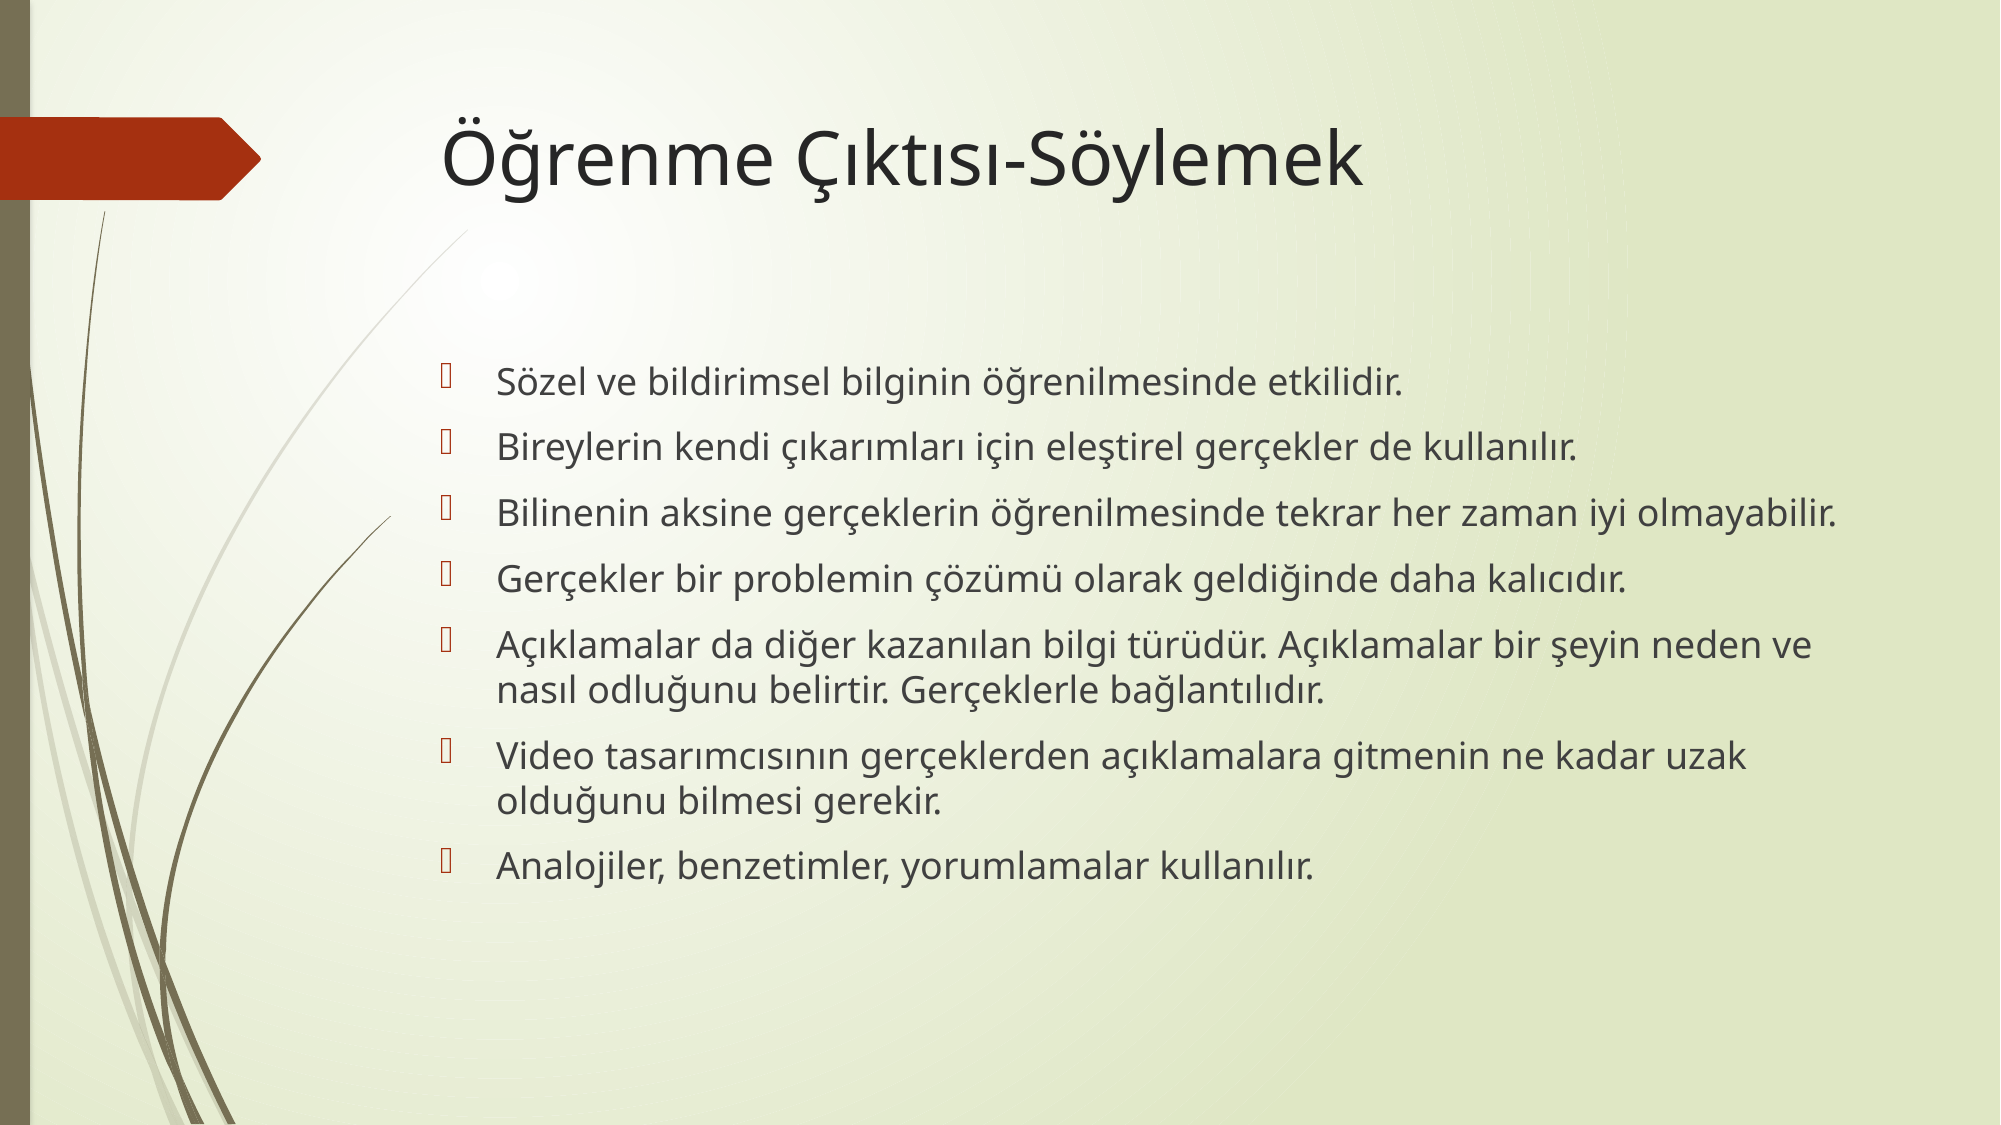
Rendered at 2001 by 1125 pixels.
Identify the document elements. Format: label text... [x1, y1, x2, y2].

title Öğrenme Çıktısı-Söylemek [425, 102, 1888, 313]
list Sözel ve bildirimsel bilginin öğrenilmesinde etkilidir. Bireylerin kendi çıkarımları için eleştirel gerçekler de kullanılır. Bilinenin aksine gerçeklerin öğrenilmesinde tekrar her zaman iyi olmayabilir. Gerçekler bir problemin çözümü olarak geldiğinde daha kalıcıdır. Açıklamalar da diğer kazanılan bilgi türüdür. Açıklamalar bir şeyin neden ve nasıl odluğunu belirtir. Gerçeklerle bağlantılıdır. Video tasarımcısının gerçeklerden açıklamalara gitmenin ne kadar uzak olduğunu bilmesi gerekir. Analojiler, benzetimler, yorumlamalar kullanılır. [424, 350, 1888, 970]
